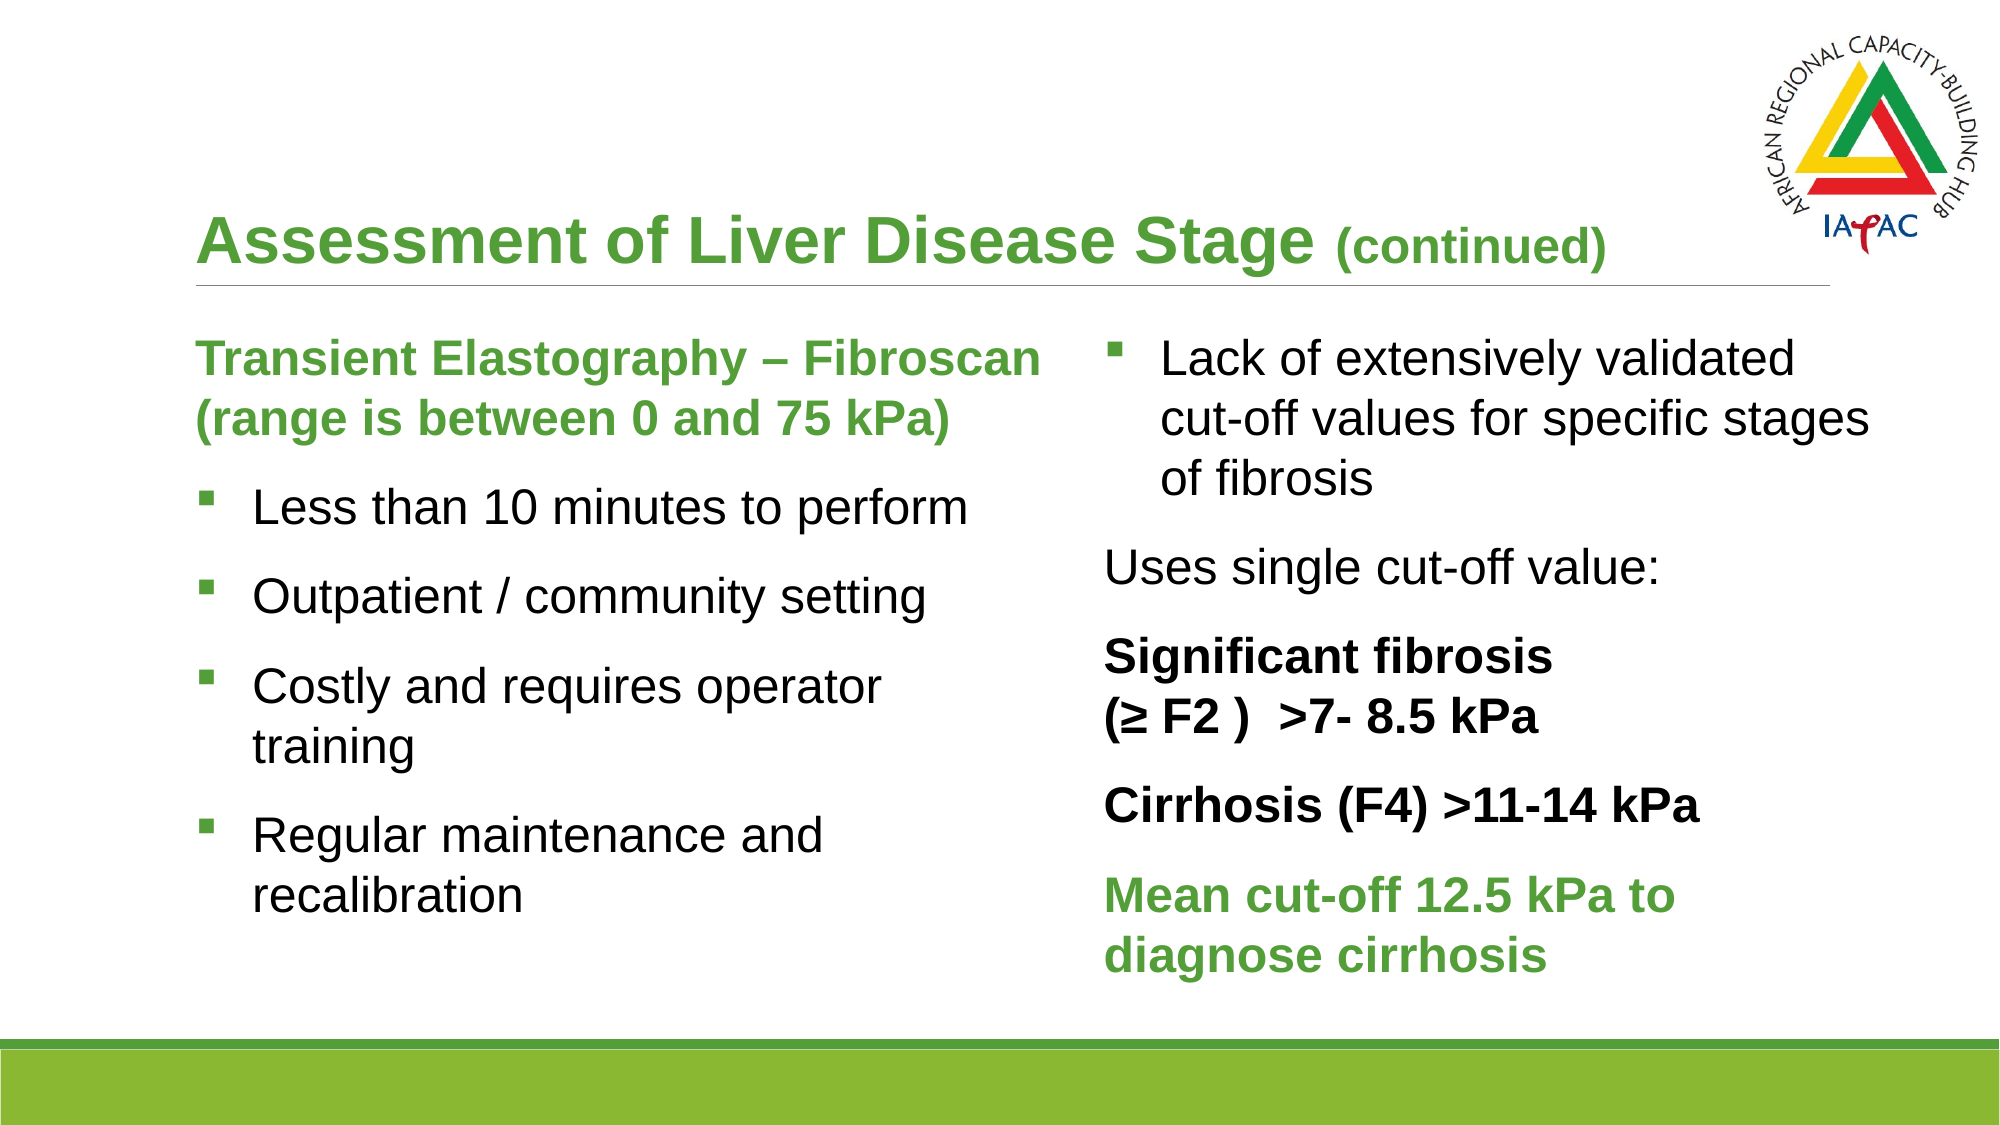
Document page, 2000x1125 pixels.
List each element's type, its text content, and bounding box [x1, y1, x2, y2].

text_box Assessment of Liver Disease Stage (continued) [180, 46, 1830, 285]
picture [1749, 28, 1996, 268]
list Transient Elastography – Fibroscan (range is between 0 and 75 kPa) Less than 10 minutes to perform Outpatient / community setting Costly and requires operator training Regular maintenance and recalibration [195, 318, 1053, 961]
text_box Lack of extensively validated cut-off values for specific stages of fibrosis Uses single cut-off value: Significant fibrosis (≥ F2 ) >7- 8.5 kPa Cirrhosis (F4) >11-14 kPa Mean cut-off 12.5 kPa to diagnose cirrhosis [1088, 317, 1890, 990]
